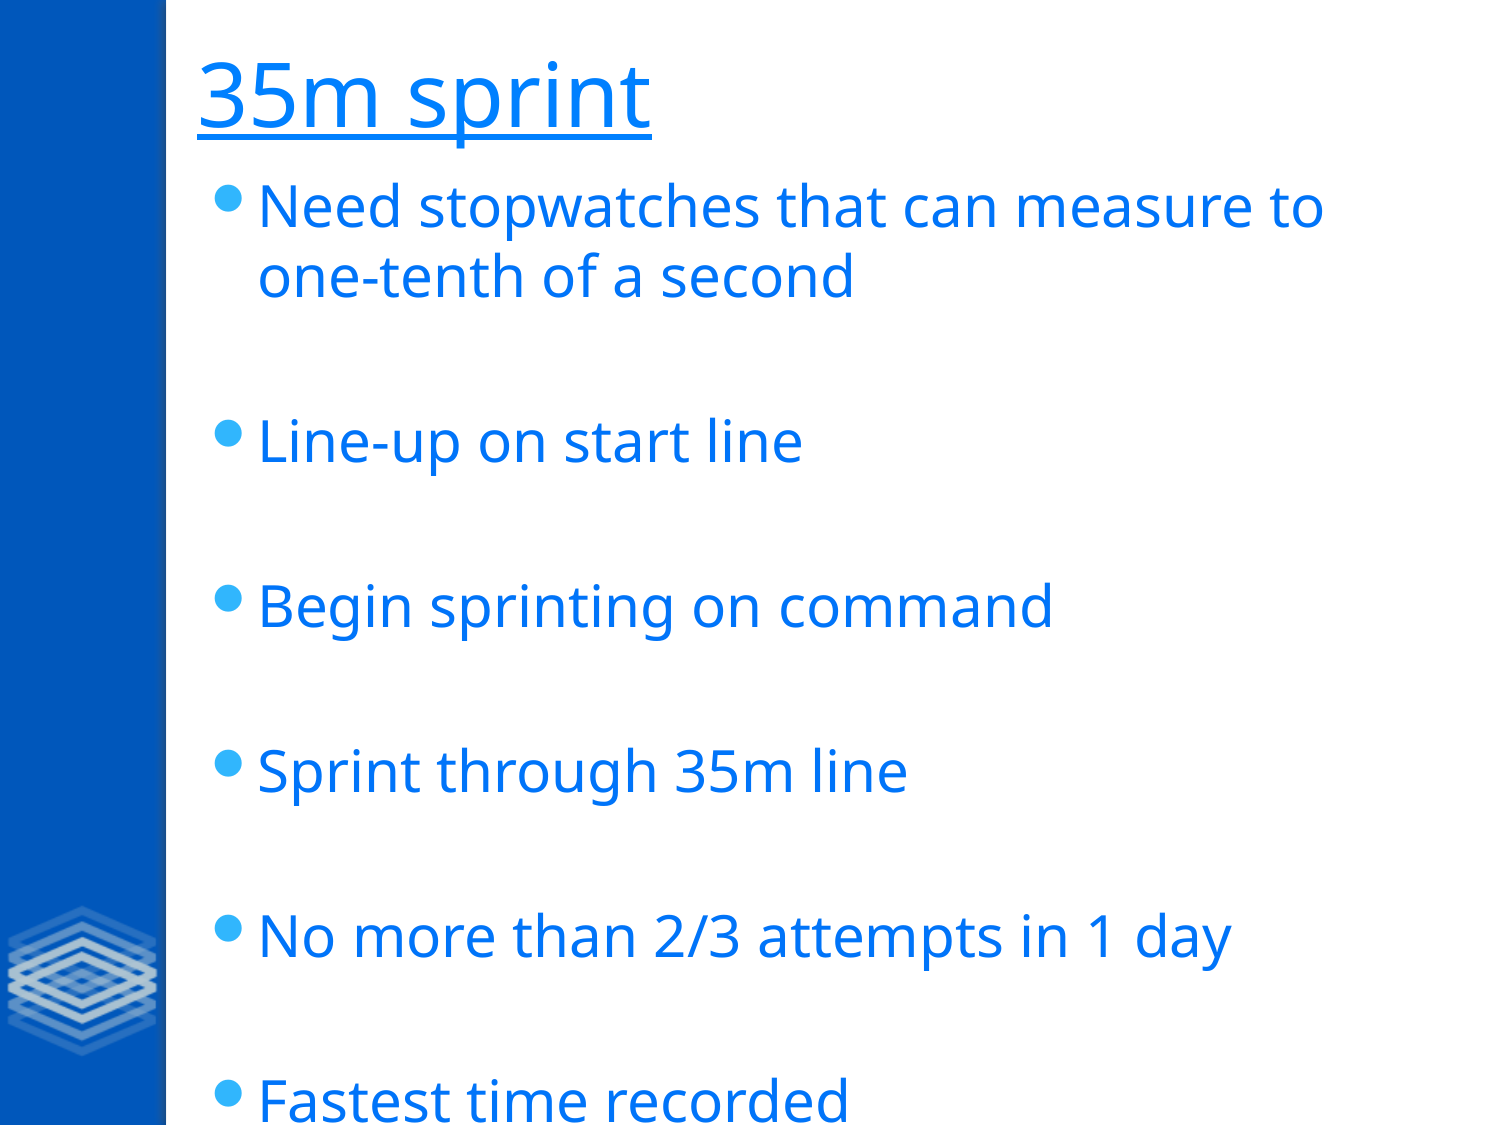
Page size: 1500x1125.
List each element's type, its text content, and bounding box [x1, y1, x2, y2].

title 35m sprint [182, 4, 1413, 161]
list Need stopwatches that can measure to one-tenth of a second Line-up on start line Begin sprinting on command Sprint through 35m line No more than 2/3 attempts in 1 day Fastest time recorded [182, 161, 1413, 949]
